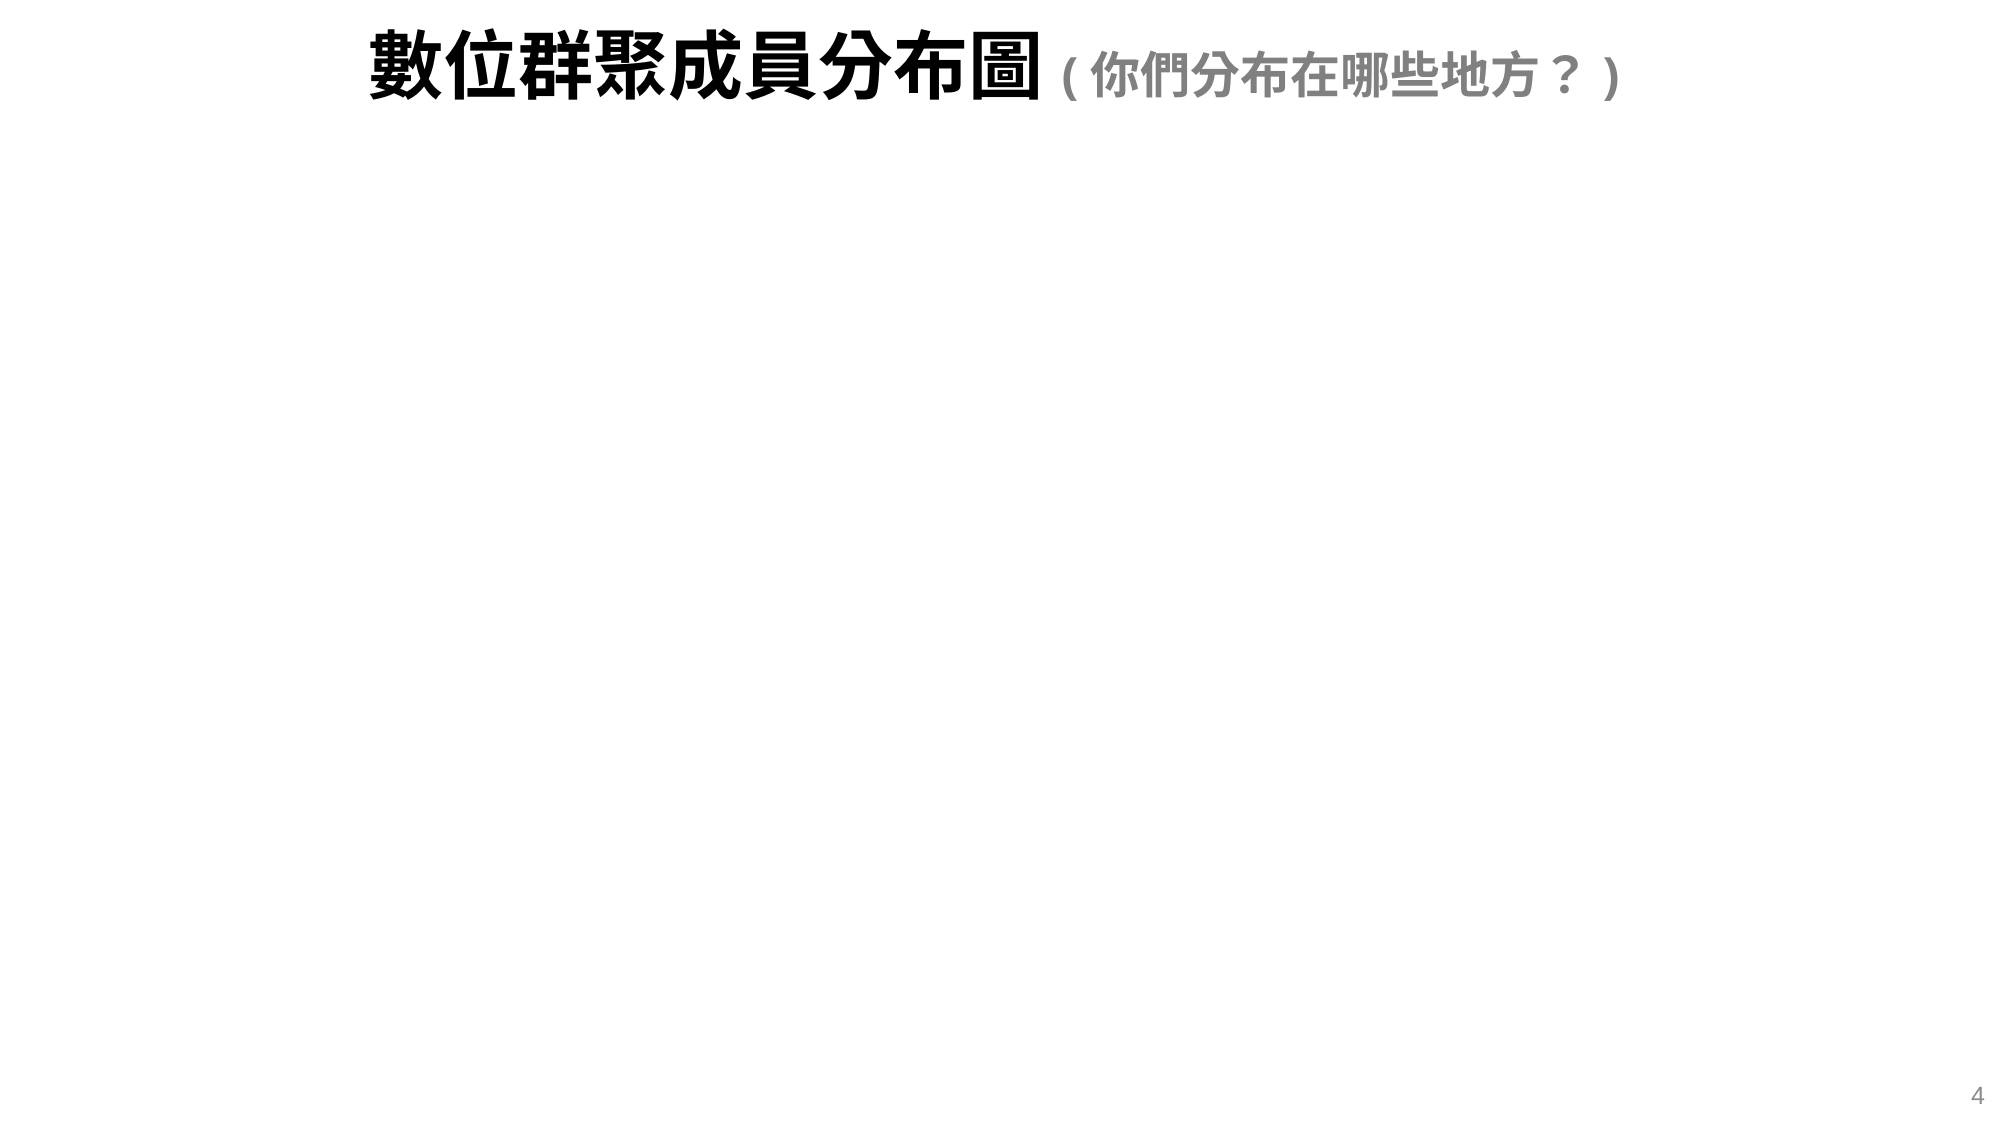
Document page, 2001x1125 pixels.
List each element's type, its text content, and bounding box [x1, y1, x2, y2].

text_box 數位群聚成員分布圖(你們分布在哪些地方？) [219, 11, 1769, 117]
